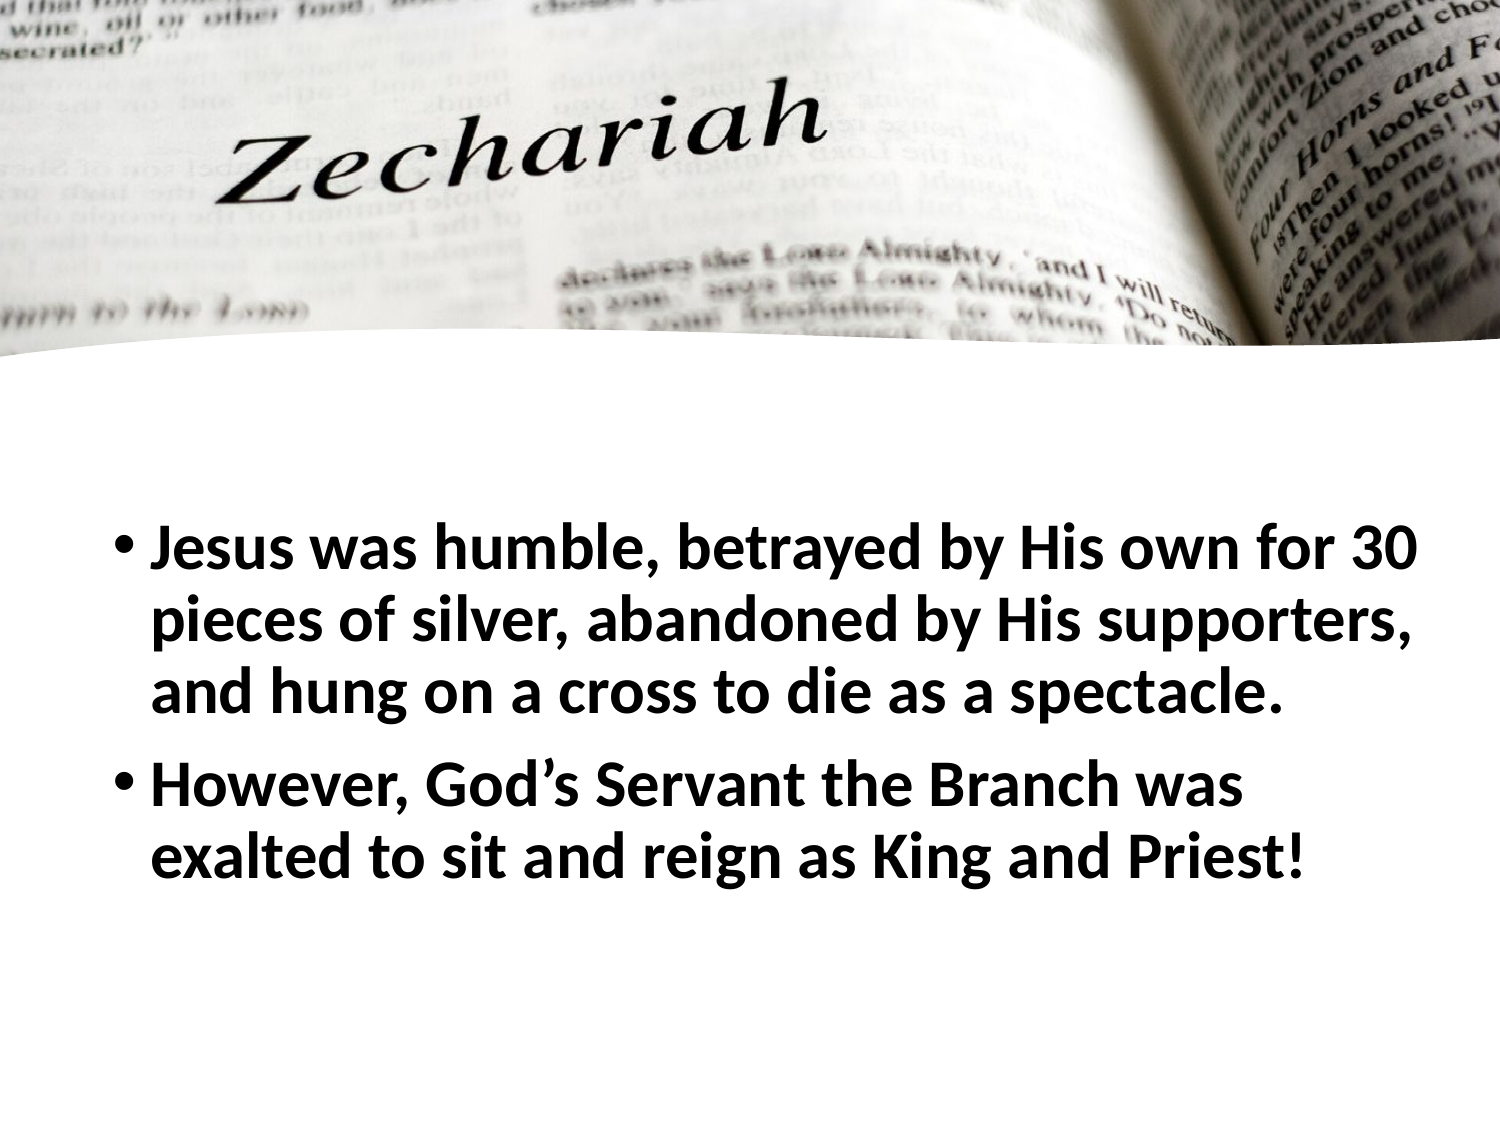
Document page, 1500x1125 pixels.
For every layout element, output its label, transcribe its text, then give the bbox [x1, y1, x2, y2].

list Jesus was humble, betrayed by His own for 30 pieces of silver, abandoned by His supporters, and hung on a cross to die as a spectacle. However, God’s Servant the Branch was exalted to sit and reign as King and Priest! [97, 386, 1441, 1018]
picture [0, 0, 1500, 357]
